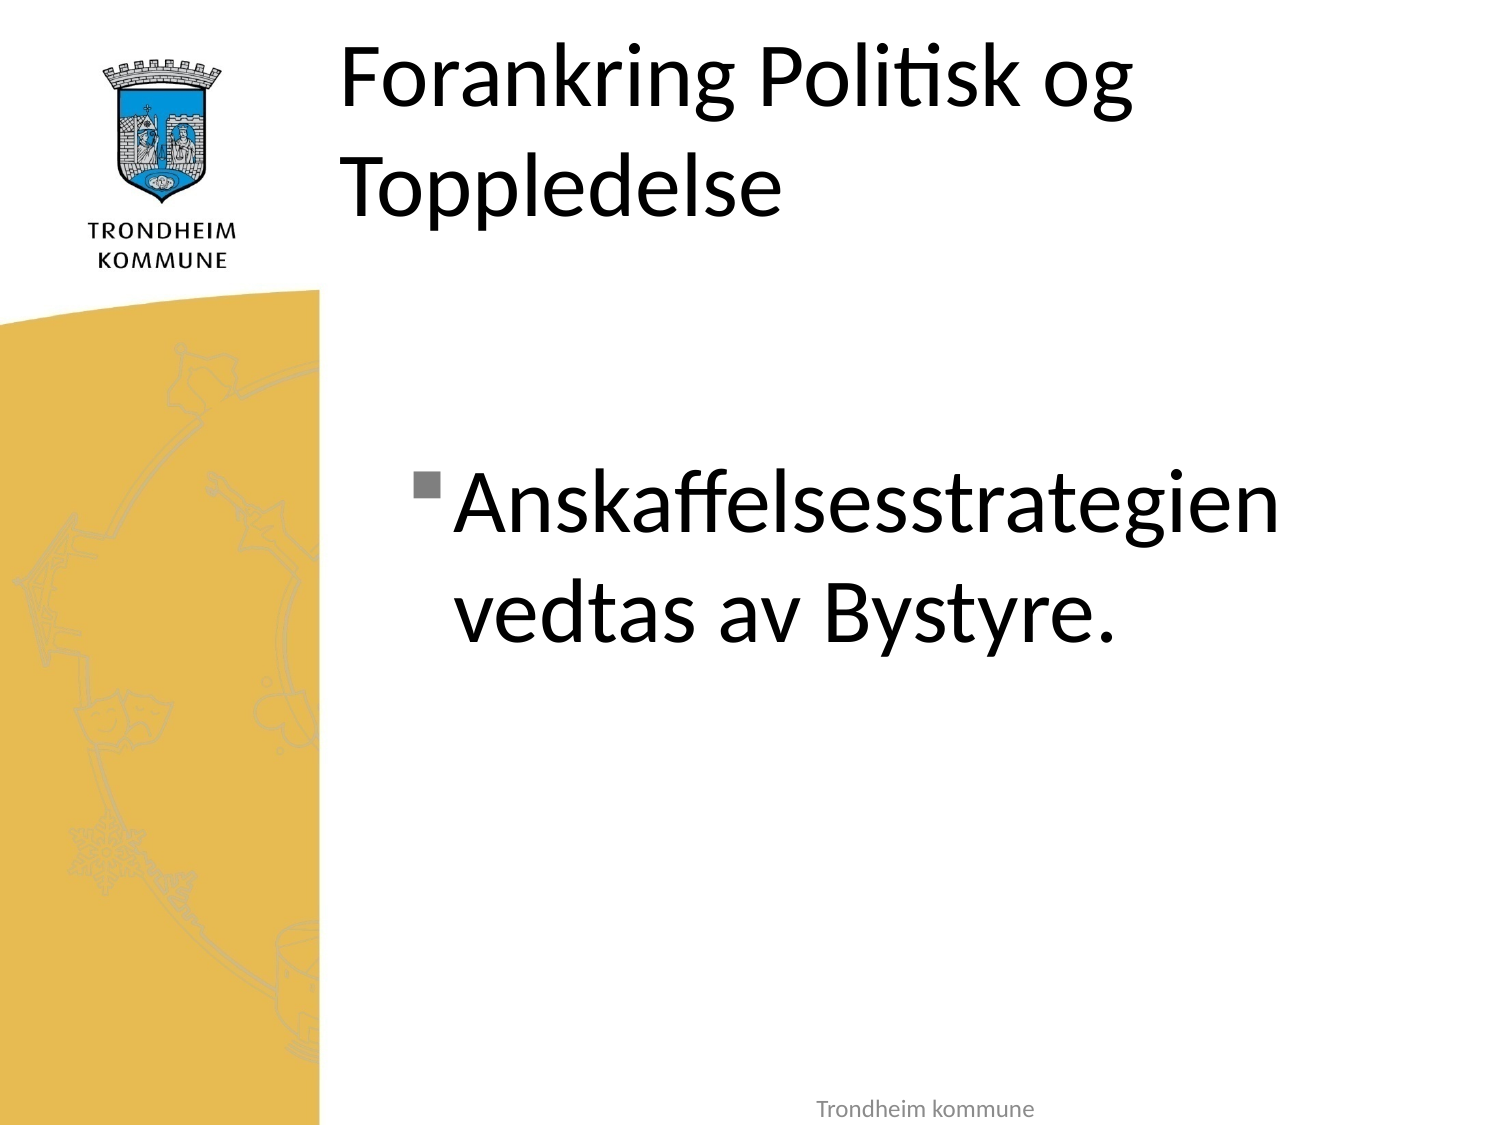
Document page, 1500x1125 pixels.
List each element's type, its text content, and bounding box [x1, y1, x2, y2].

footer Trondheim kommune [492, 1089, 1360, 1125]
list Anskaffelsesstrategien vedtas av Bystyre. [316, 241, 1477, 1081]
picture [0, 0, 1500, 1125]
title Forankring Politisk og Toppledelse [324, 30, 1477, 241]
